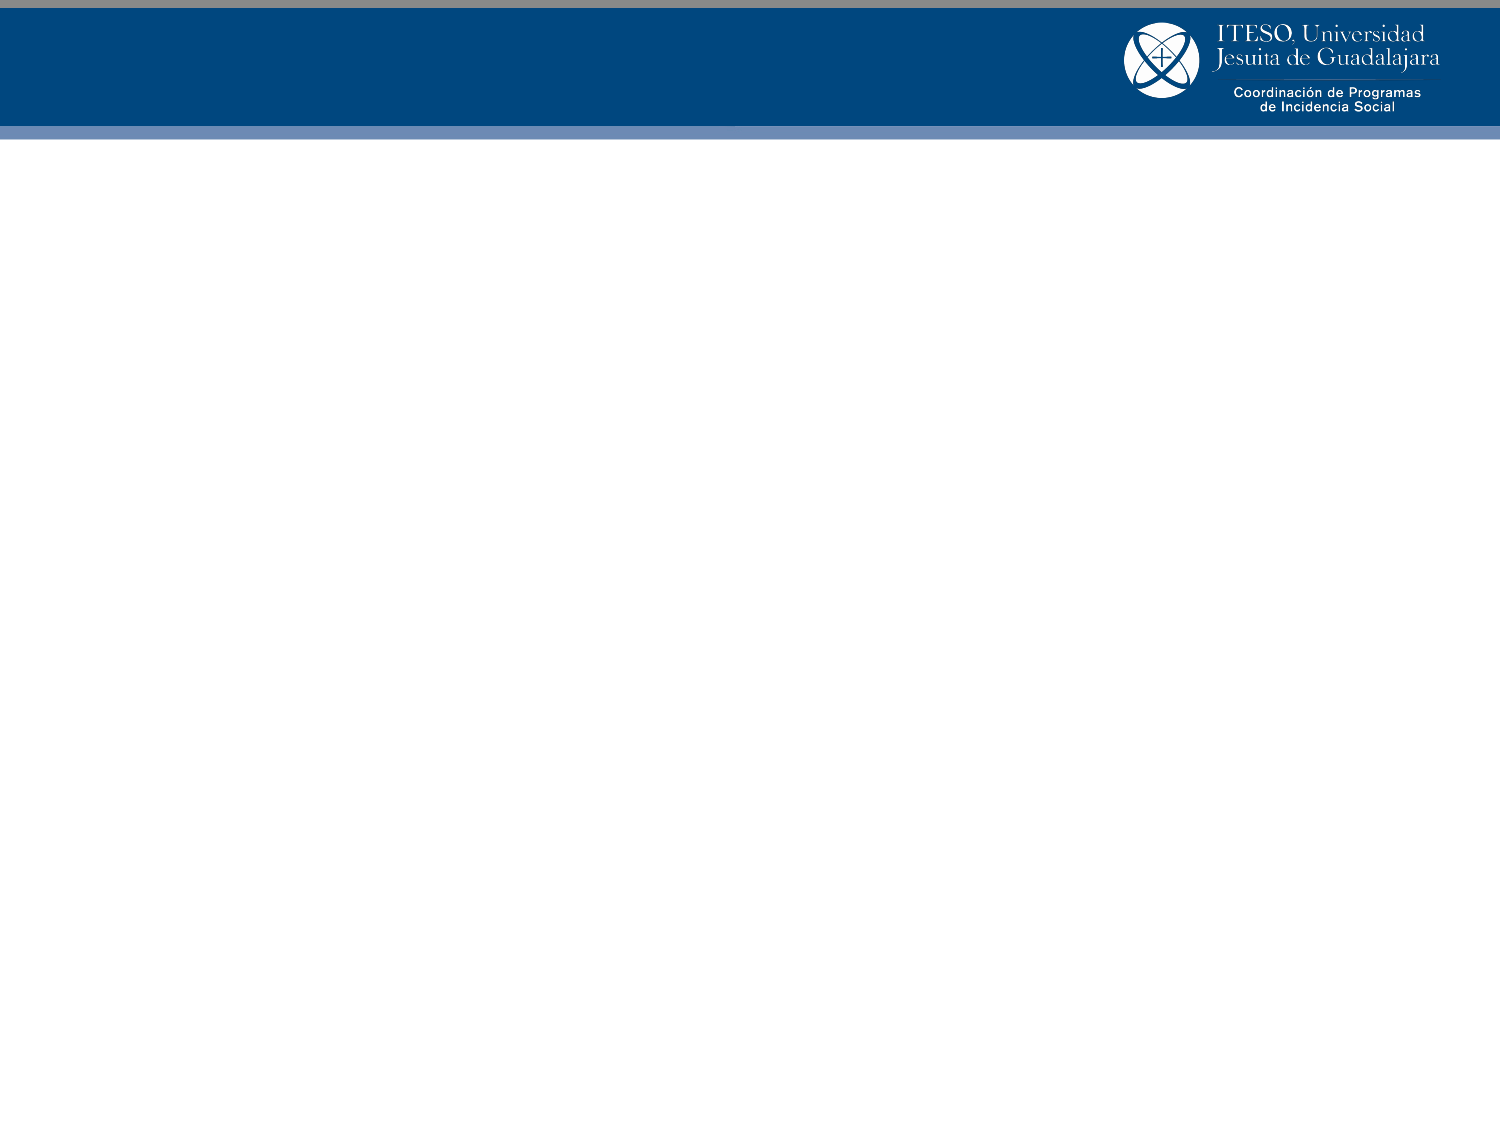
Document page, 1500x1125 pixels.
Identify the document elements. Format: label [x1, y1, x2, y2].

picture [0, 0, 1500, 141]
